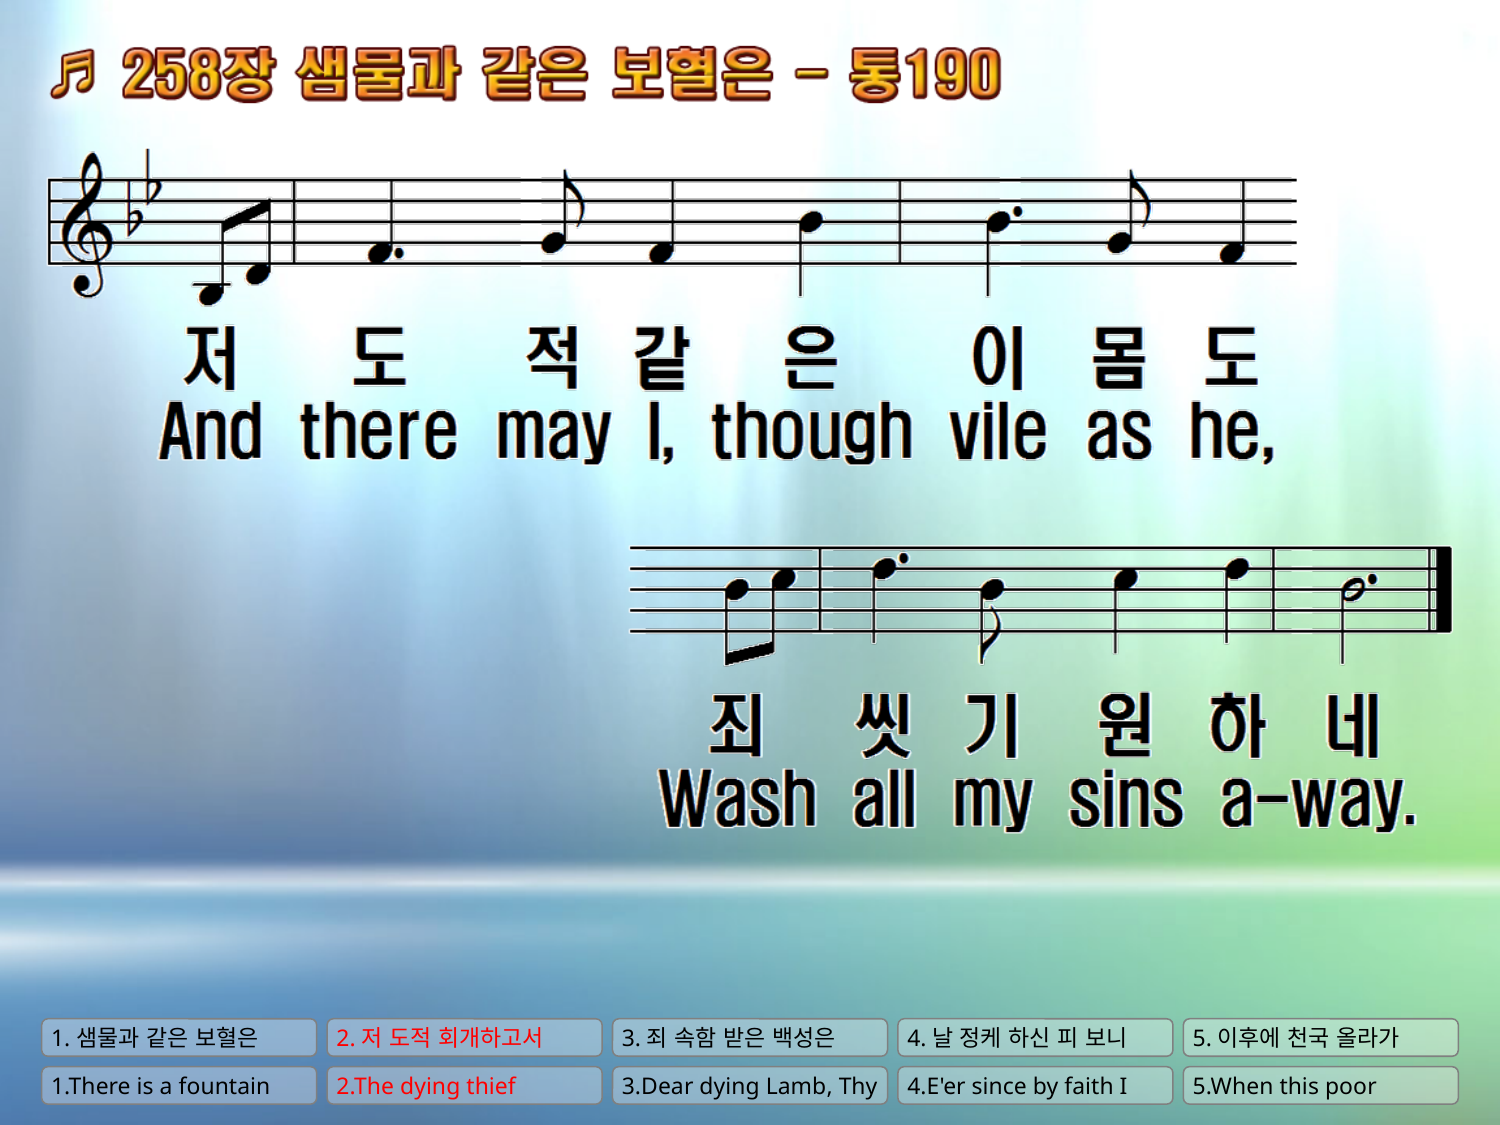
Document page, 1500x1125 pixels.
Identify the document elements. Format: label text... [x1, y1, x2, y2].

text_box 4.E'er since by faith I [897, 1066, 1173, 1105]
picture [0, 0, 1500, 844]
text_box 2.The dying thief [327, 1066, 603, 1105]
text_box 3.죄 속함 받은 백성은 [612, 1018, 888, 1057]
text_box 1.There is a fountain [41, 1066, 317, 1105]
text_box 4.날 정케 하신 피 보니 [897, 1018, 1173, 1057]
text_box 2.저 도적 회개하고서 [327, 1018, 603, 1057]
text_box 1.샘물과 같은 보혈은 [41, 1018, 317, 1057]
text_box 5.이후에 천국 올라가 [1183, 1018, 1459, 1057]
text_box 5.When this poor [1183, 1066, 1459, 1105]
text_box 3.Dear dying Lamb, Thy [612, 1066, 888, 1105]
